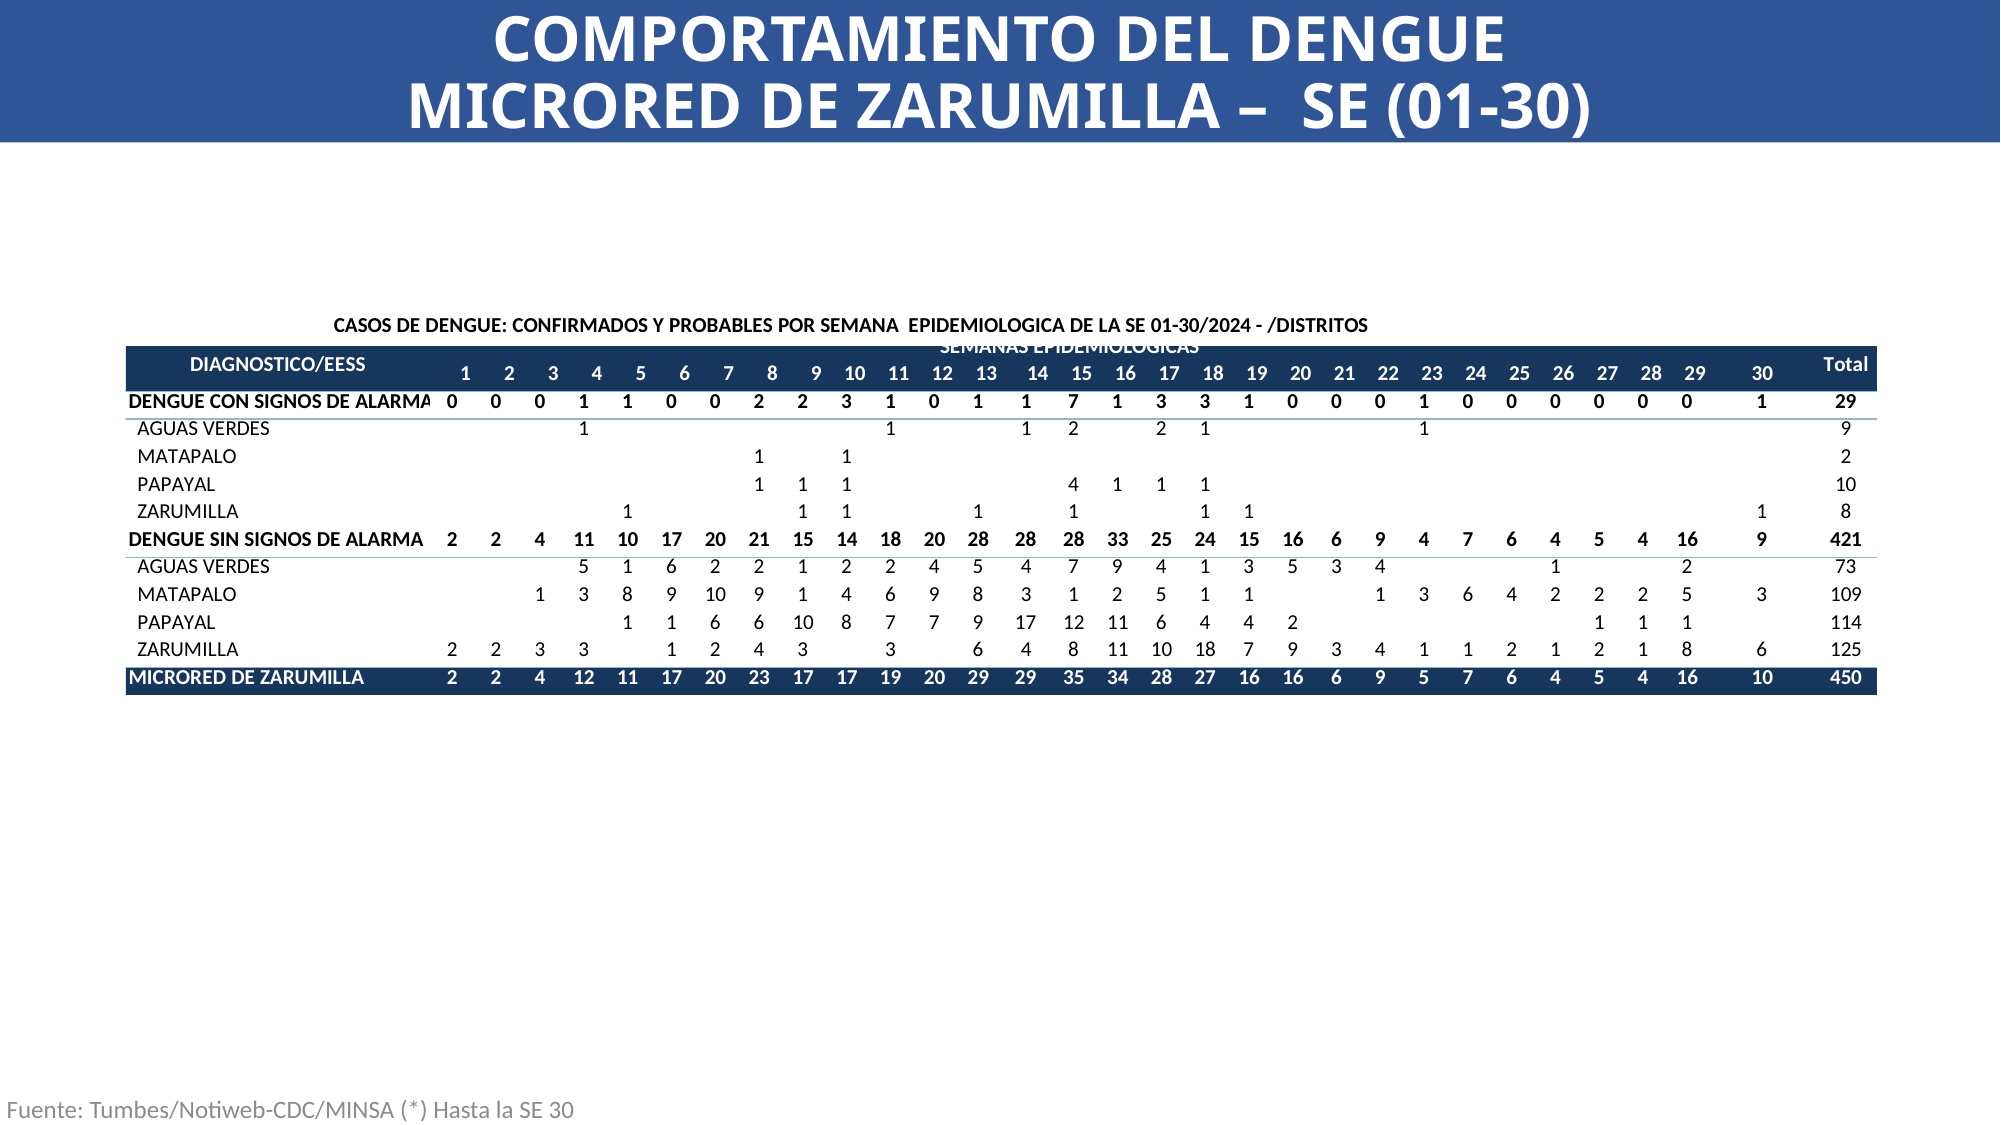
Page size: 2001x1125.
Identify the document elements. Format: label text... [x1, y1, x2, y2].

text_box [125, 312, 1931, 696]
text_box COMPORTAMIENTO DEL DENGUE MICRORED DE ZARUMILLA – SE (01-30) [0, 0, 2000, 143]
footer Fuente: Tumbes/Notiweb-CDC/MINSA (*) Hasta la SE 30 [0, 1078, 605, 1125]
